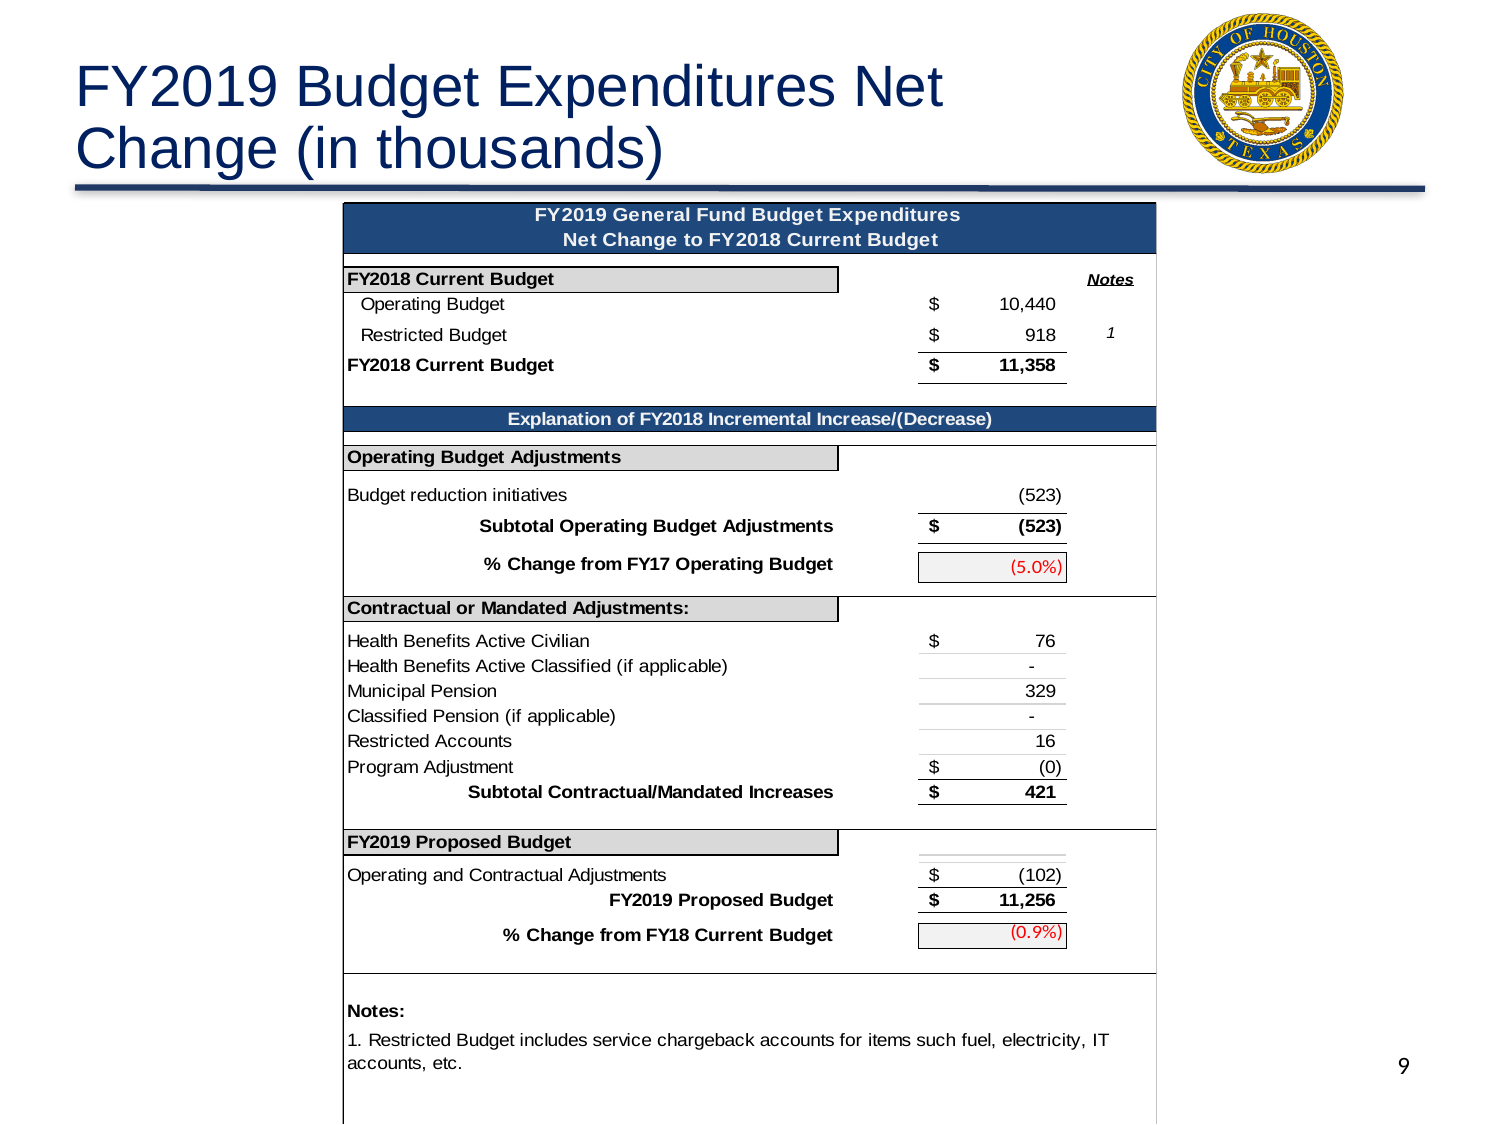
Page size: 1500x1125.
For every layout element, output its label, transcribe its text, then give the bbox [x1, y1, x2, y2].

picture [1181, 12, 1348, 179]
picture [342, 202, 1158, 1125]
slide_number 9 [1158, 1042, 1425, 1103]
title FY2019 Budget Expenditures Net Change (in thousands) [75, 49, 1105, 188]
